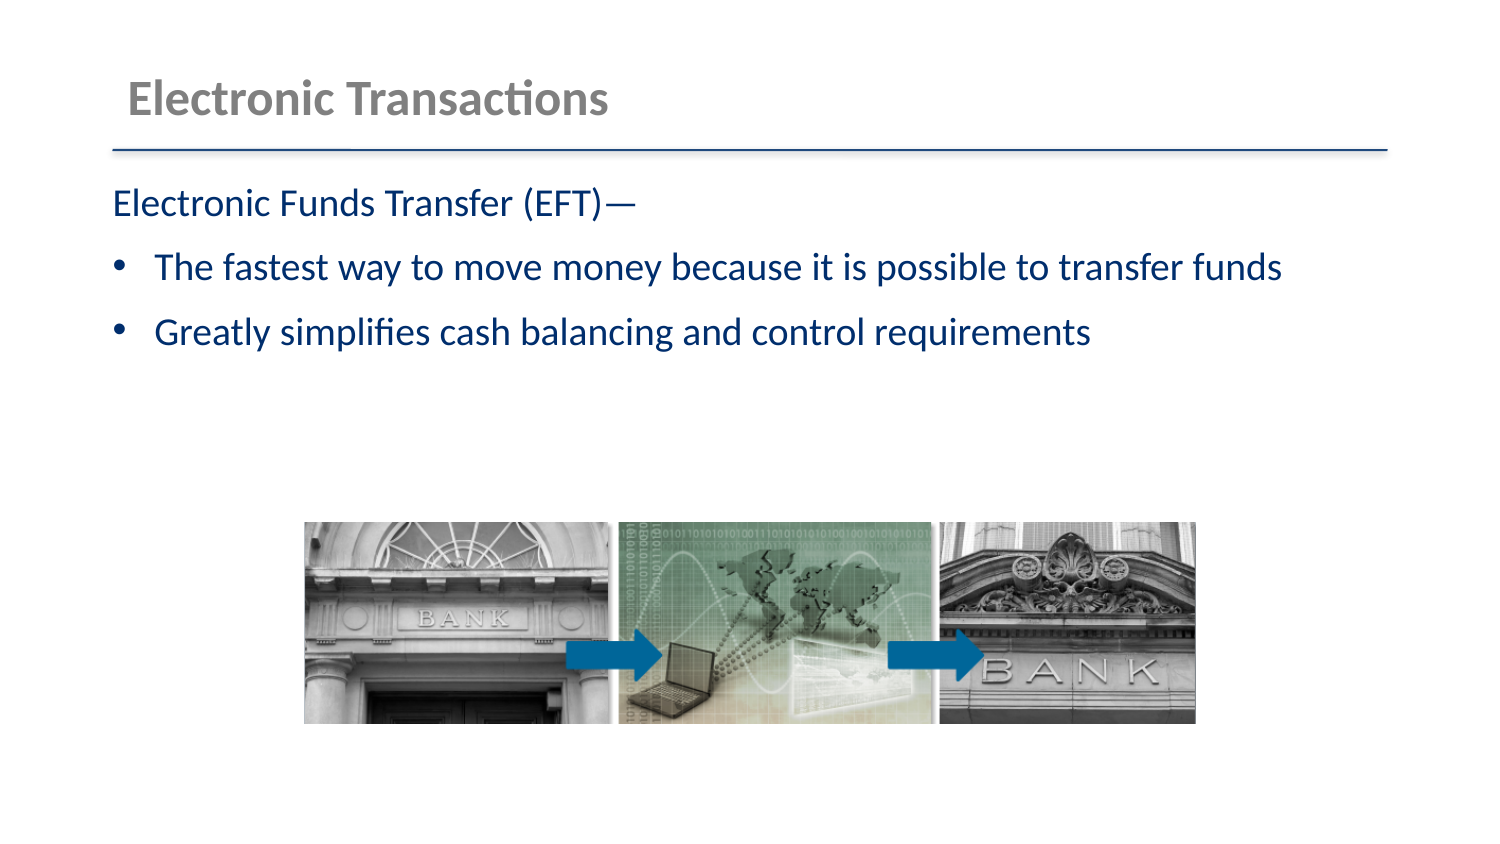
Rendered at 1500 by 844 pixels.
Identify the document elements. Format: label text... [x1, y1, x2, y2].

picture [303, 522, 1196, 724]
list Electronic Funds Transfer (EFT)— The fastest way to move money because it is possible to transfer funds Greatly simplifies cash balancing and control requirements [112, 178, 1388, 732]
title Electronic Transactions [112, 0, 1388, 150]
